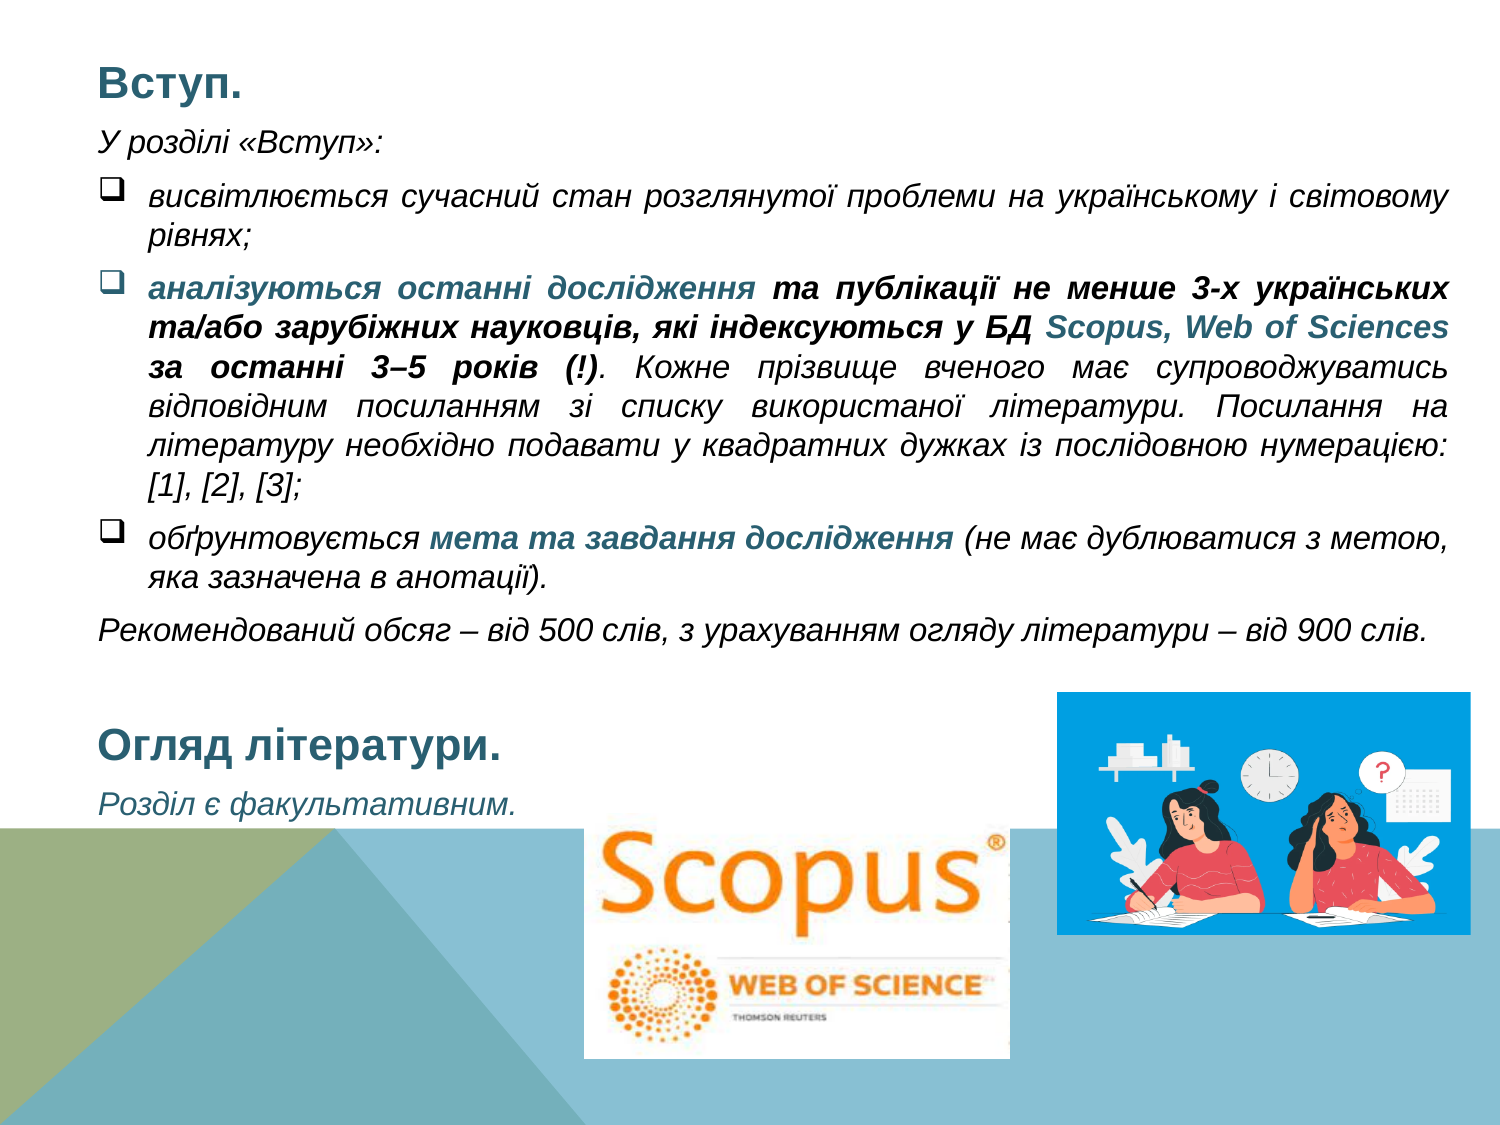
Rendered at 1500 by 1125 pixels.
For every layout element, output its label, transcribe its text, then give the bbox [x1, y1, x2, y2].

picture [1286, 793, 1439, 927]
picture [1099, 735, 1194, 781]
picture [1359, 752, 1450, 822]
picture [1241, 750, 1298, 802]
picture [1093, 781, 1265, 927]
list Вступ. У розділі «Вступ»: висвітлюється сучасний стан розглянутої проблеми на українському і світовому рівнях; аналізуються останні дослідження та публікації не менше 3-х українських та/або зарубіжних науковців, які індексуються у БД Scopus, Web of Sciences за останні 3–5 років (!). Кожне прізвище вченого має супроводжуватись відповідним посиланням зі списку використаної літератури. Посилання на літературу необхідно подавати у квадратних дужках із послідовною нумерацією: [1], [2], [3]; обґрунтовується мета та завдання дослідження (не має дублюватися з метою, яка зазначена в анотації). Рекомендований обсяг – від 500 слів, з урахуванням огляду літератури – від 900 слів. Огляд літератури. Розділ є факультативним. [82, 45, 1465, 846]
picture [584, 813, 1011, 1059]
